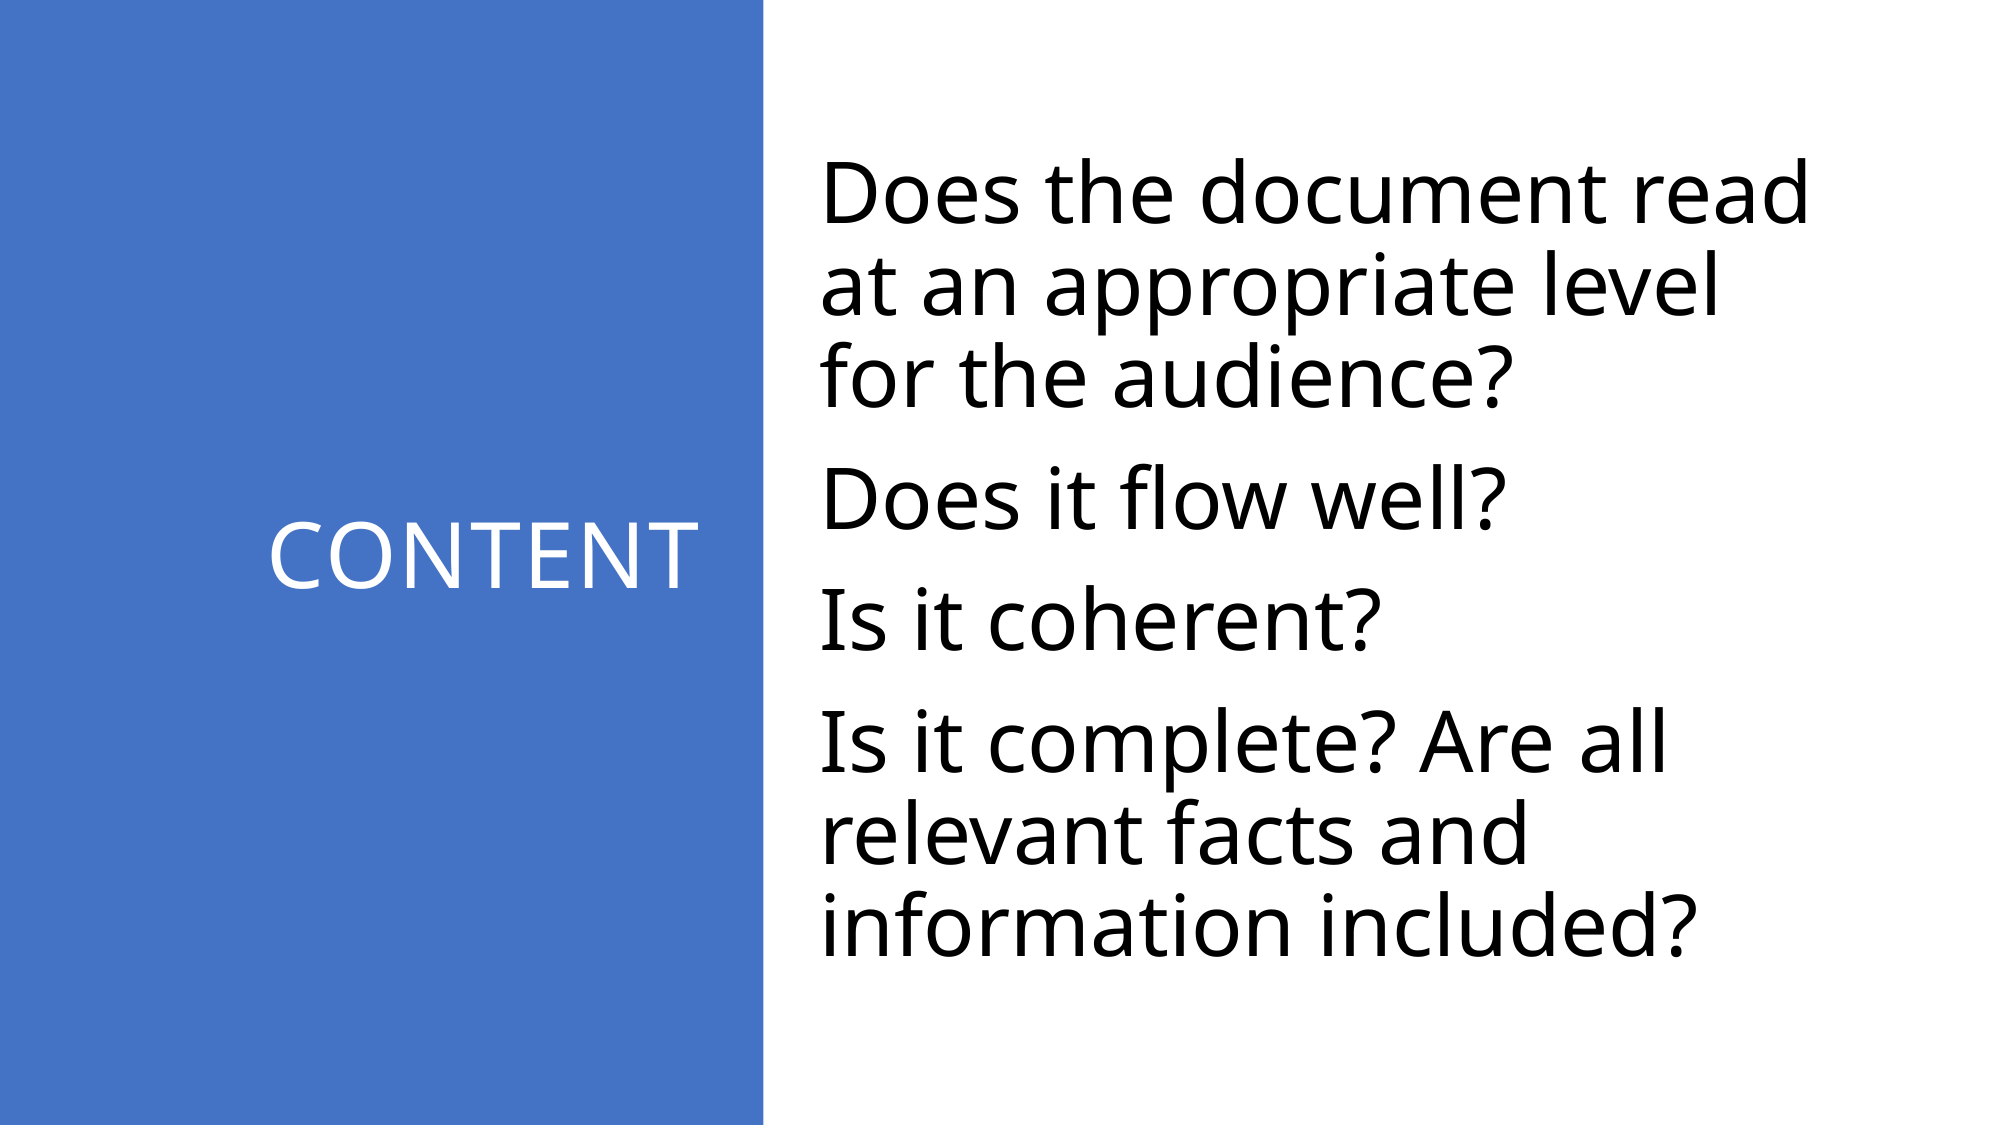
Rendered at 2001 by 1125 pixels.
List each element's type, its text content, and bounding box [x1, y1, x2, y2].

text_box [0, 0, 765, 1125]
text_box [765, 0, 2000, 1125]
list Does the document read at an appropriate level for the audience? Does it flow well? Is it coherent? Is it complete? Are all relevant facts and information included? [812, 131, 1847, 993]
title content [158, 131, 715, 993]
